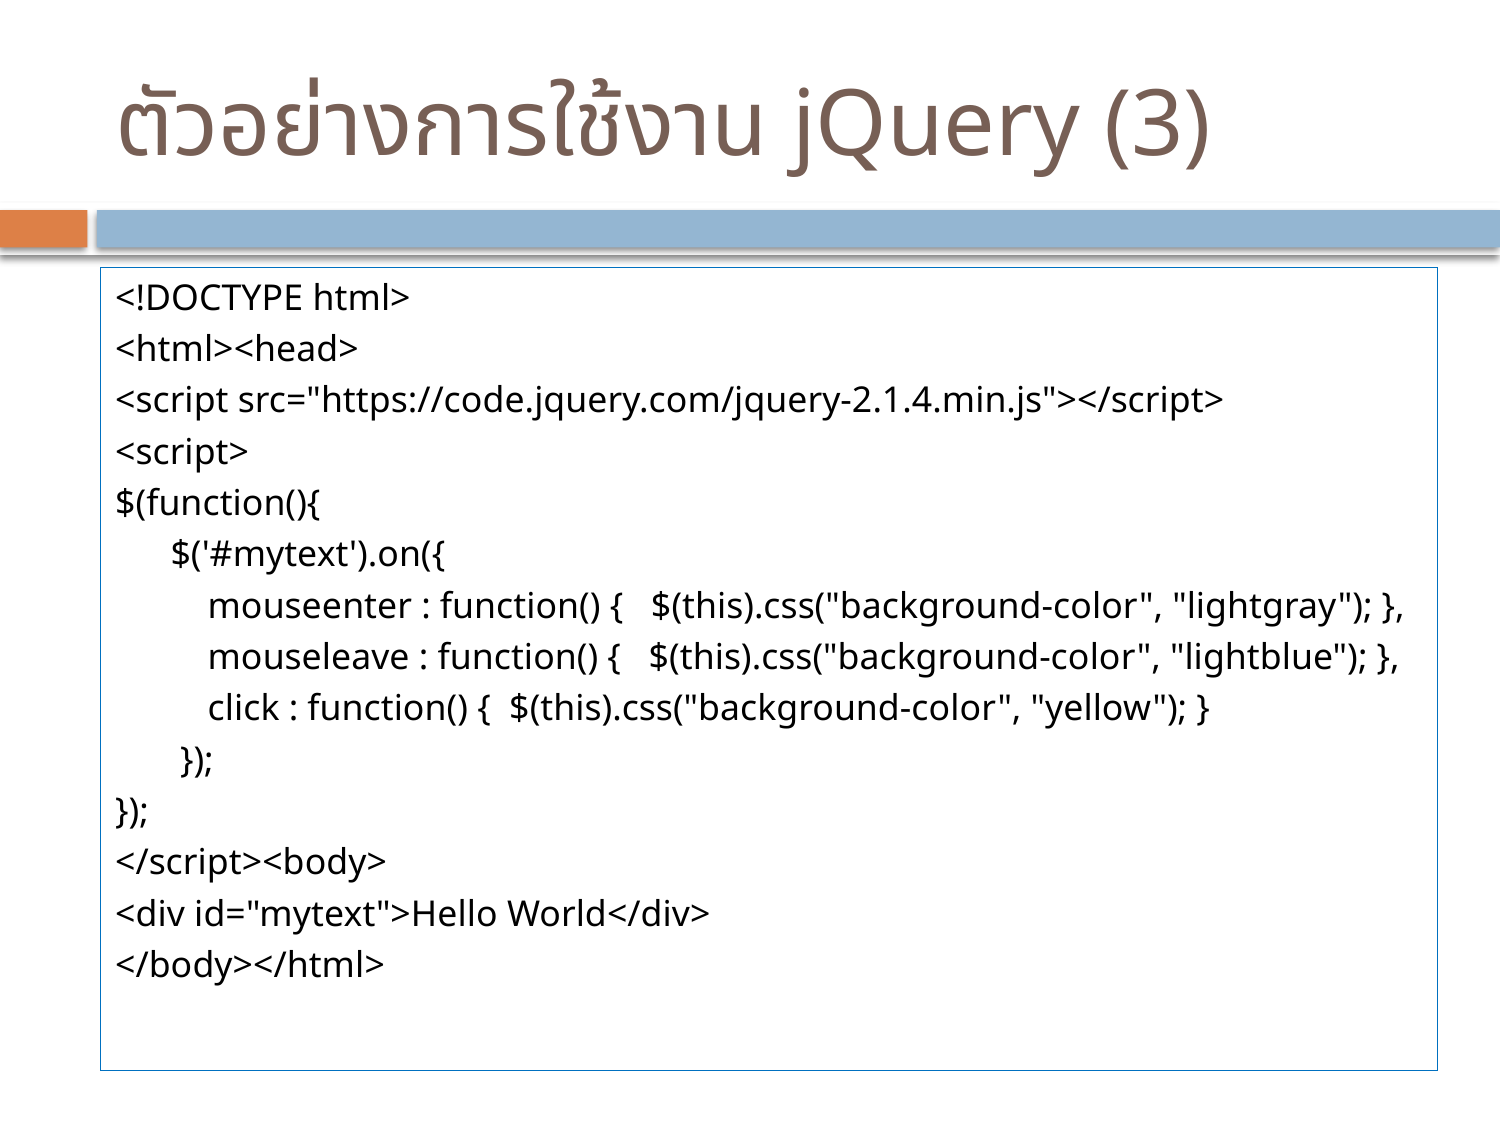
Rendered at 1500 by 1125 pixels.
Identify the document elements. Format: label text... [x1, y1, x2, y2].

text_box <!DOCTYPE html> <html><head> <script src="https://code.jquery.com/jquery-2.1.4.min.js"></script> <script> $(function(){ $('#mytext').on({ mouseenter : function() { $(this).css("background-color", "lightgray"); }, mouseleave : function() { $(this).css("background-color", "lightblue"); }, click : function() { $(this).css("background-color", "yellow"); } }); }); </script><body> <div id="mytext">Hello World</div> </body></html> [100, 267, 1438, 1071]
title ตัวอย่างการใช้งาน jQuery (3) [100, 37, 1438, 200]
